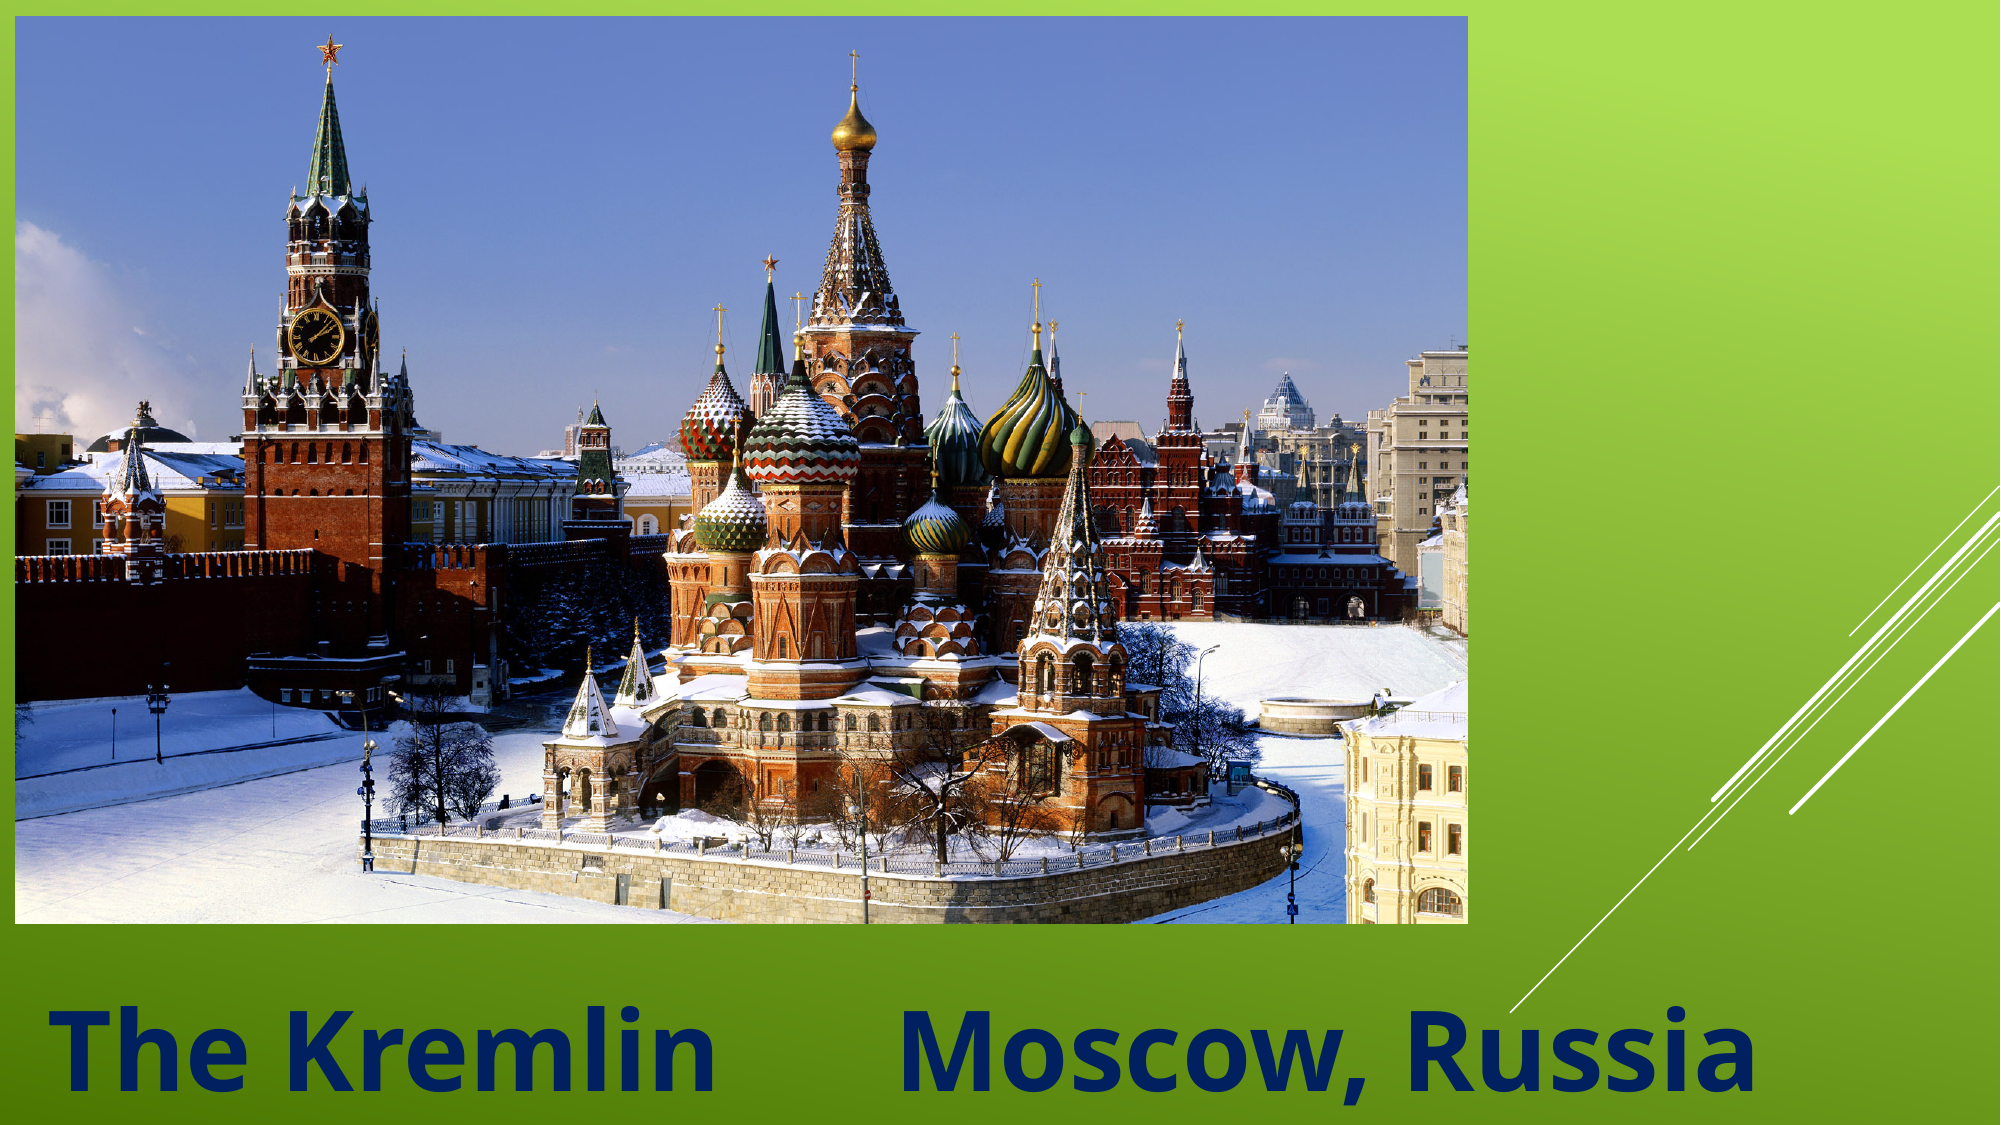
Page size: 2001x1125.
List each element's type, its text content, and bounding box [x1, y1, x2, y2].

list The Kremlin Moscow, Russia [15, 971, 2000, 1125]
picture [14, 16, 1468, 925]
